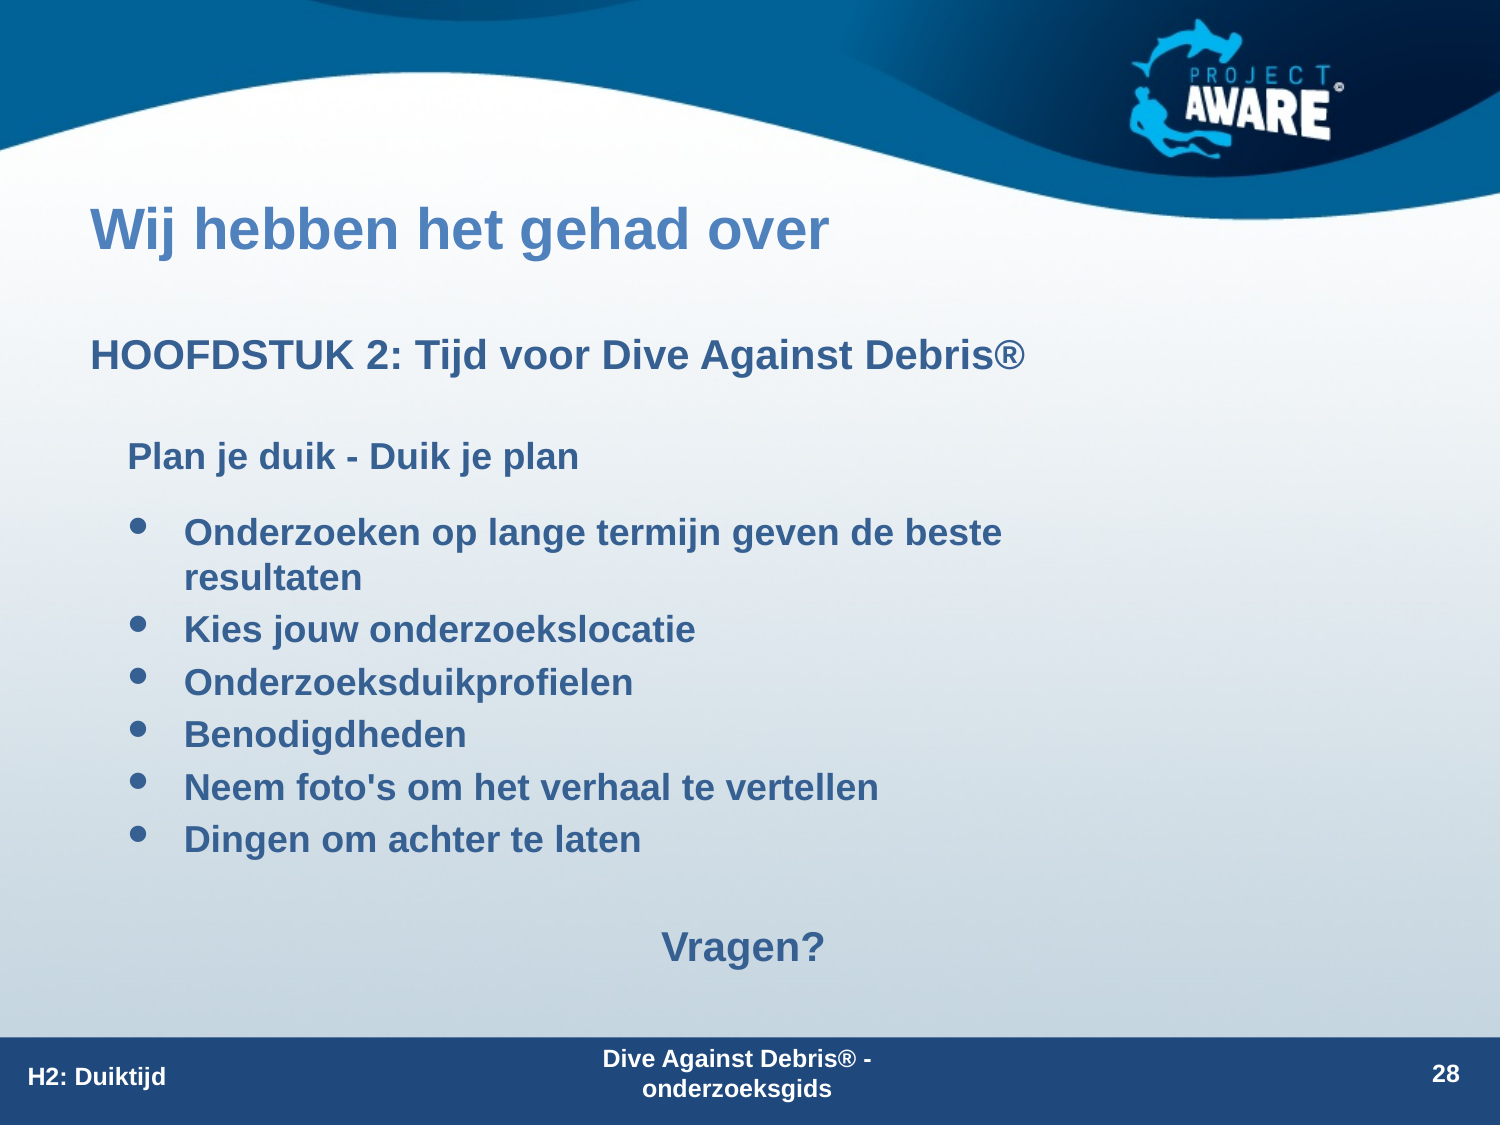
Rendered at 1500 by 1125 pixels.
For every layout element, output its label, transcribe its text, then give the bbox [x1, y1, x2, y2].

list Onderzoeken op lange termijn geven de beste resultaten Kies jouw onderzoekslocatie Onderzoeksduikprofielen Benodigdheden Neem foto's om het verhaal te vertellen Dingen om achter te laten [112, 500, 1038, 912]
list HOOFDSTUK 2: Tijd voor Dive Against Debris® [75, 320, 1413, 433]
picture [0, 0, 1500, 1037]
list H2: Duiktijd [12, 1052, 438, 1103]
text_box Vragen? [74, 912, 1413, 1000]
text_box Plan je duik - Duik je plan [112, 424, 1450, 500]
footer Dive Against Debris® -onderzoeksgids [587, 1042, 888, 1103]
slide_number 28 [1350, 1042, 1475, 1103]
title Wij hebben het gehad over [75, 145, 950, 308]
